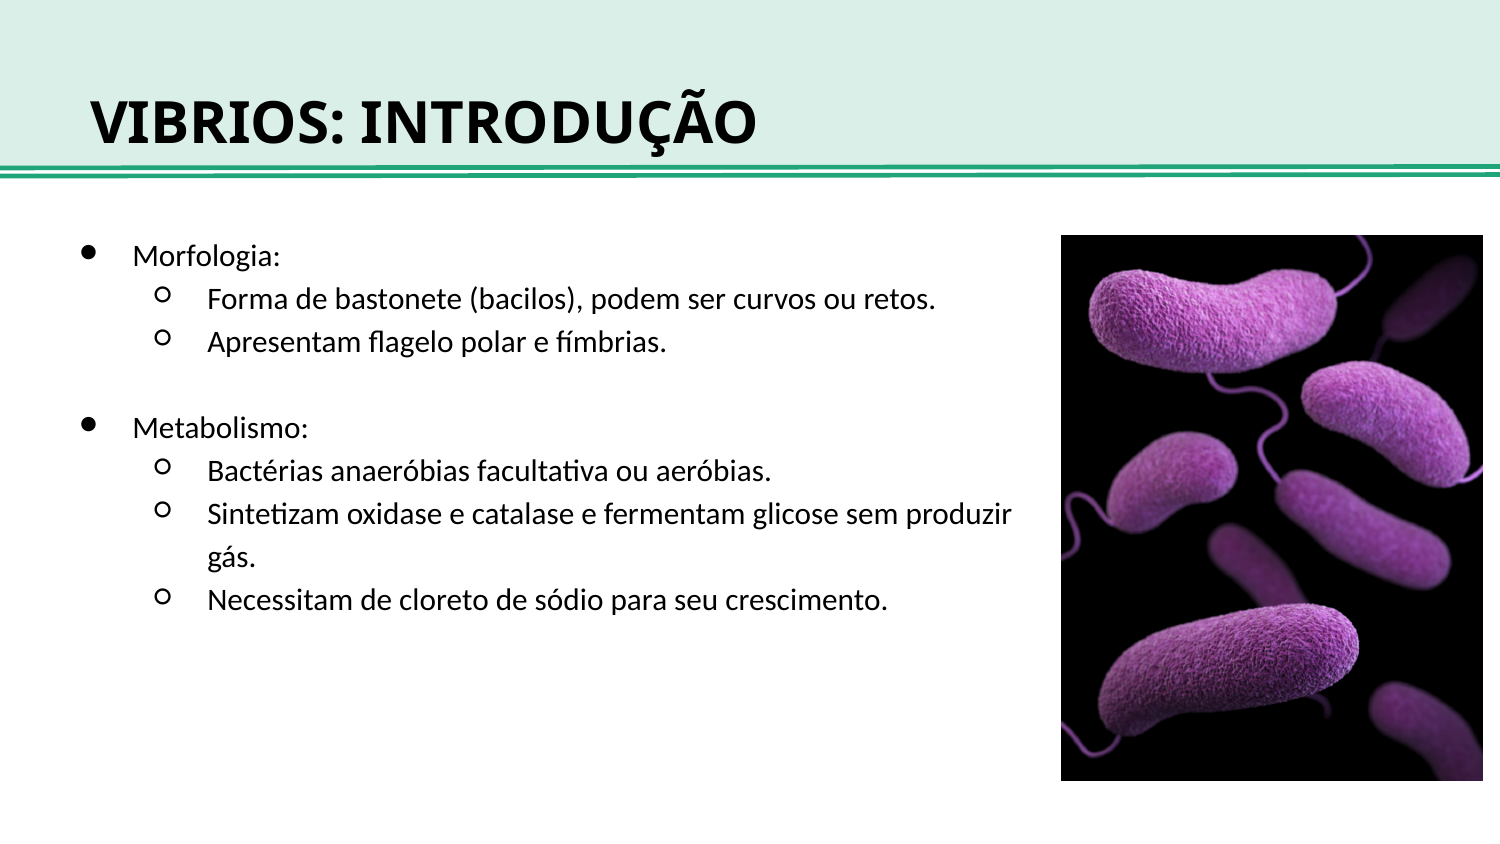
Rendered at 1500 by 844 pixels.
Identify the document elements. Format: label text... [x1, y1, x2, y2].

title VIBRIOS: INTRODUÇÃO [0, 0, 1500, 167]
list Morfologia: Forma de bastonete (bacilos), podem ser curvos ou retos. Apresentam flagelo polar e fímbrias. Metabolismo: Bactérias anaeróbias facultativa ou aeróbias. Sintetizam oxidase e catalase e fermentam glicose sem produzir gás. Necessitam de cloreto de sódio para seu crescimento. [42, 214, 1048, 827]
picture [1061, 235, 1483, 781]
